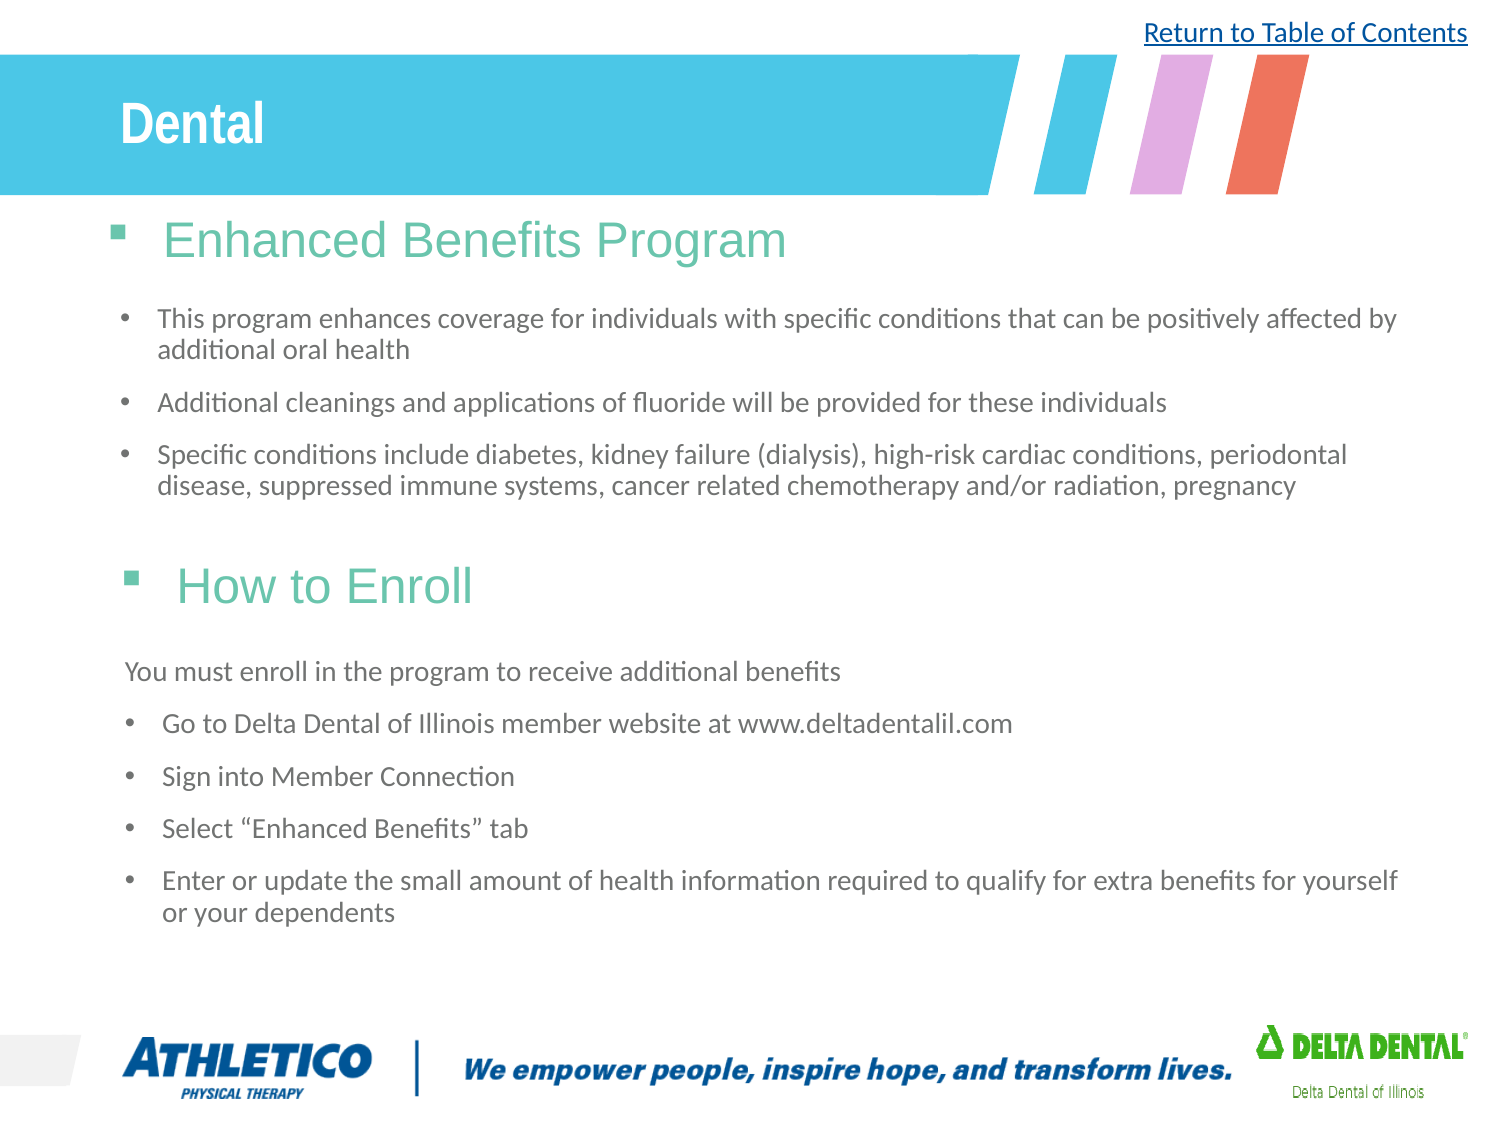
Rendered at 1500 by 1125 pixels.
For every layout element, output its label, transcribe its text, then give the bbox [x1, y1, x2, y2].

slide_number 21 [1087, 1039, 1243, 1100]
text_box This program enhances coverage for individuals with specific conditions that can be positively affected by additional oral health Additional cleanings and applications of fluoride will be provided for these individuals Specific conditions include diabetes, kidney failure (dialysis), high-risk cardiac conditions, periodontal disease, suppressed immune systems, cancer related chemotherapy and/or radiation, pregnancy [105, 295, 1439, 532]
picture [85, 999, 1476, 1113]
list How to Enroll [105, 552, 899, 689]
text_box Return to Table of Contents [1128, 5, 1484, 56]
list Enhanced Benefits Program [91, 207, 886, 343]
text_box You must enroll in the program to receive additional benefits Go to Delta Dental of Illinois member website at www.deltadentalil.com Sign into Member Connection Select “Enhanced Benefits” tab Enter or update the small amount of health information required to qualify for extra benefits for yourself or your dependents [110, 649, 1444, 974]
title Dental [105, 91, 981, 159]
